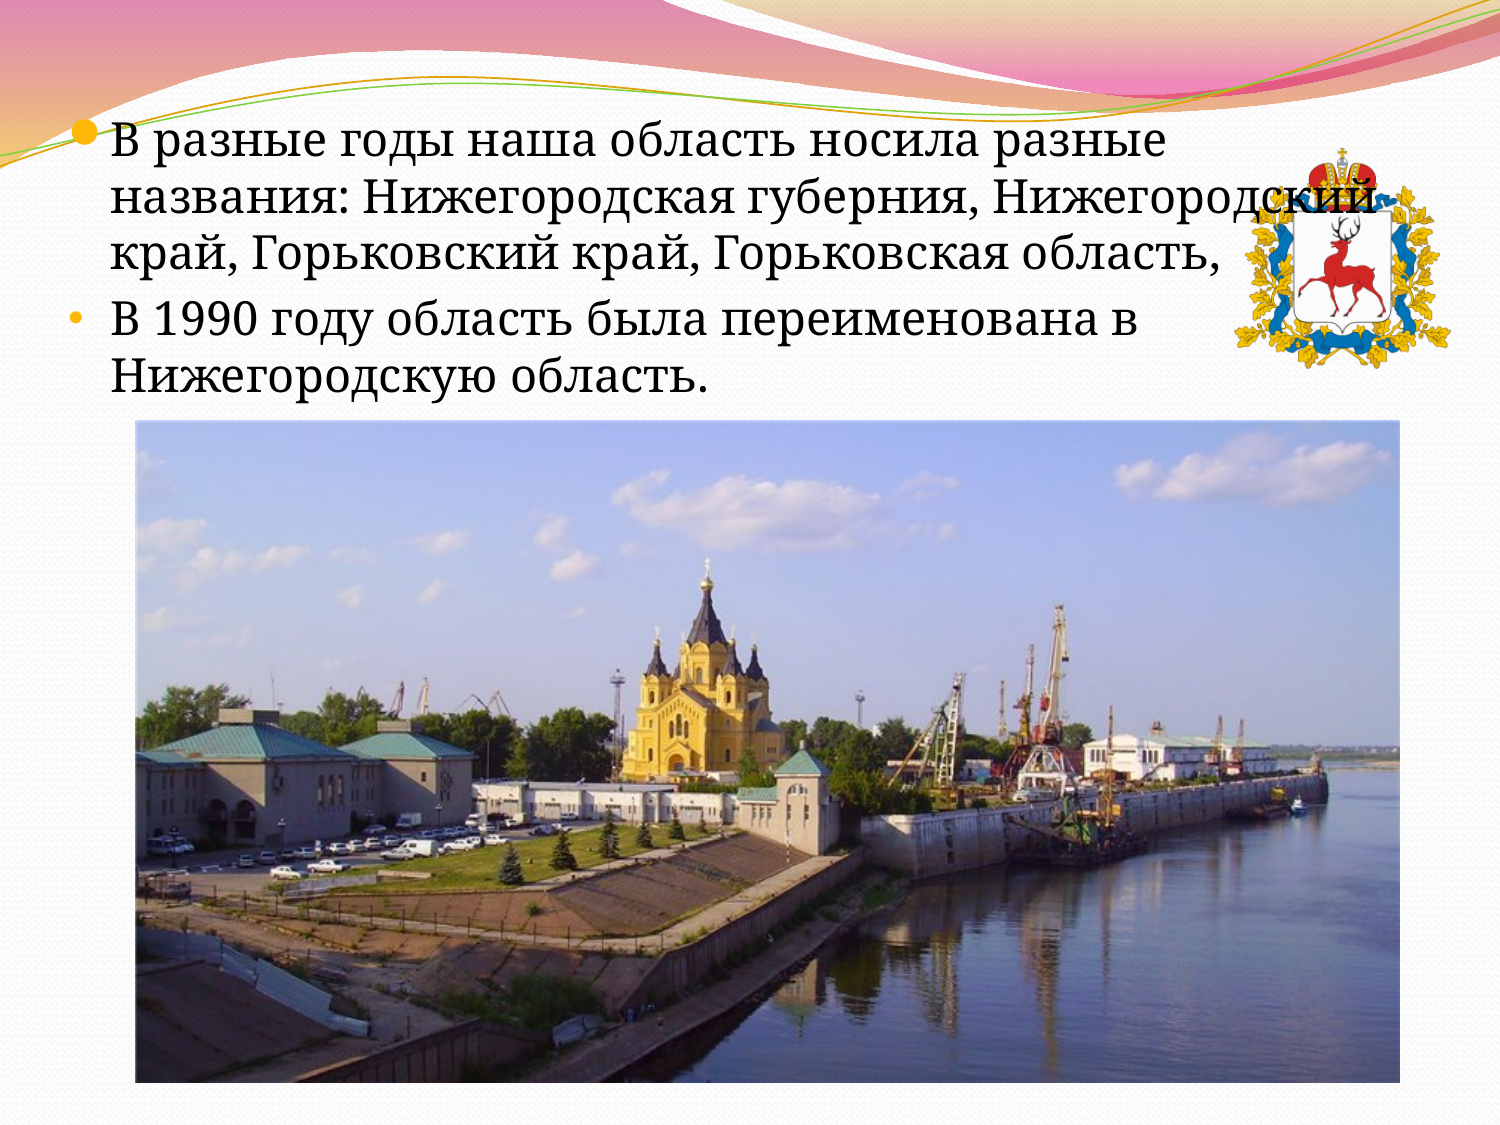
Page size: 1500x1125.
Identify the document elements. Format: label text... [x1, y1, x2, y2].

list В разные годы наша область носила разные названия: Нижегородская губерния, Нижегородский край, Горьковский край, Горьковская область, В 1990 году область была переименована в Нижегородскую область. [52, 101, 1400, 422]
table_cell [1227, 149, 1400, 381]
picture [1234, 148, 1452, 370]
picture [135, 420, 1400, 1083]
